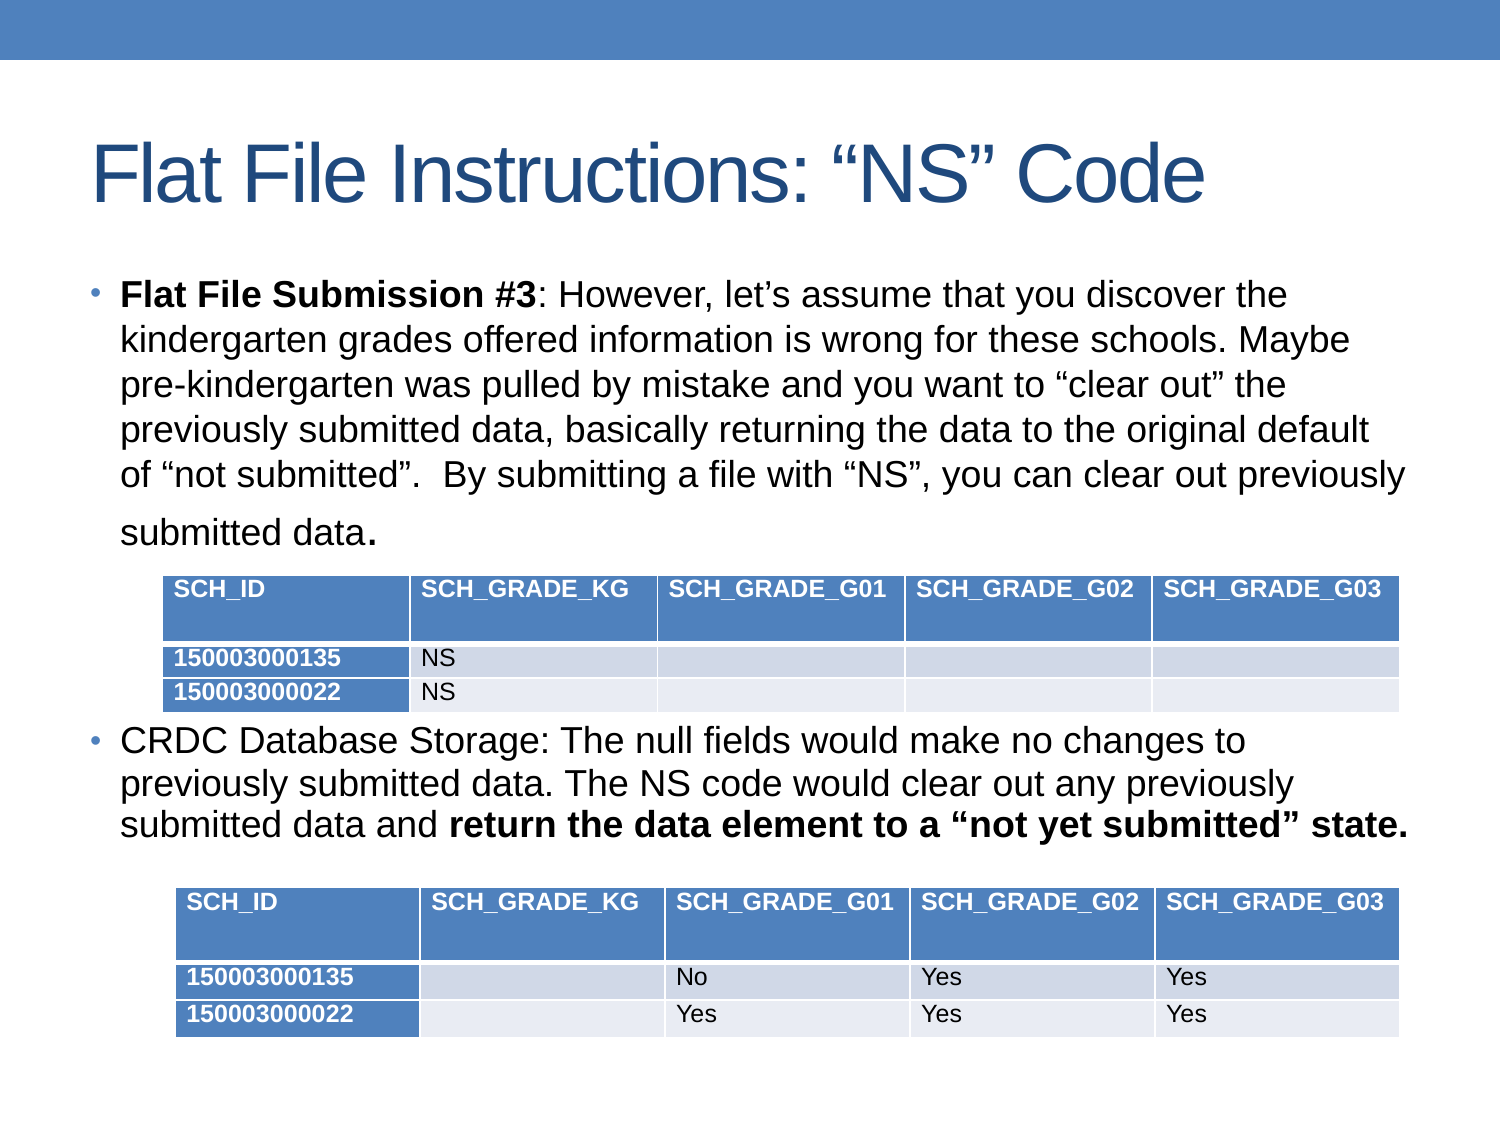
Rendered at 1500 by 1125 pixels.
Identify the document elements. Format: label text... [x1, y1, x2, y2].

table_cell [1153, 647, 1399, 677]
table_cell NS [411, 647, 657, 677]
table_header SCH_ID [176, 888, 419, 960]
table_header SCH_GRADE_G01 [666, 888, 909, 960]
table_cell Yes [911, 1001, 1154, 1037]
table_cell Yes [666, 1001, 909, 1037]
title Flat File Instructions: “NS” Code [75, 87, 1425, 250]
table_cell [421, 965, 664, 999]
table_cell [1153, 679, 1399, 712]
table_header SCH_GRADE_G03 [1153, 576, 1399, 641]
table_cell 150003000022 [163, 679, 409, 712]
table_cell 150003000022 [176, 1001, 419, 1037]
table_header SCH_GRADE_KG [411, 576, 657, 641]
table_header SCH_GRADE_G02 [906, 576, 1151, 641]
table_cell 150003000135 [163, 647, 409, 677]
text_box CRDC Database Storage: The null fields would make no changes to previously submitted data. The NS code would clear out any previously submitted data and return the data element to a “not yet submitted” state. [74, 712, 1425, 863]
table_header SCH_GRADE_G03 [1156, 888, 1399, 960]
table_cell [658, 647, 904, 677]
table_cell [906, 679, 1151, 712]
table_cell Yes [911, 965, 1154, 999]
table_header SCH_GRADE_G01 [658, 576, 904, 641]
table_cell NS [411, 679, 657, 712]
table_cell Yes [1156, 965, 1399, 999]
table_cell [906, 647, 1151, 677]
list Flat File Submission #3: However, let’s assume that you discover the kindergarten grades offered information is wrong for these schools. Maybe pre-kindergarten was pulled by mistake and you want to “clear out” the previously submitted data, basically returning the data to the original default of “not submitted”. By submitting a file with “NS”, you can clear out previously submitted data. [75, 262, 1425, 563]
table_cell No [666, 965, 909, 999]
table_header SCH_ID [163, 576, 409, 641]
table_cell [421, 1001, 664, 1037]
table_cell Yes [1156, 1001, 1399, 1037]
table_header SCH_GRADE_KG [421, 888, 664, 960]
table_cell 150003000135 [176, 965, 419, 999]
table_cell [658, 679, 904, 712]
table_header SCH_GRADE_G02 [911, 888, 1154, 960]
